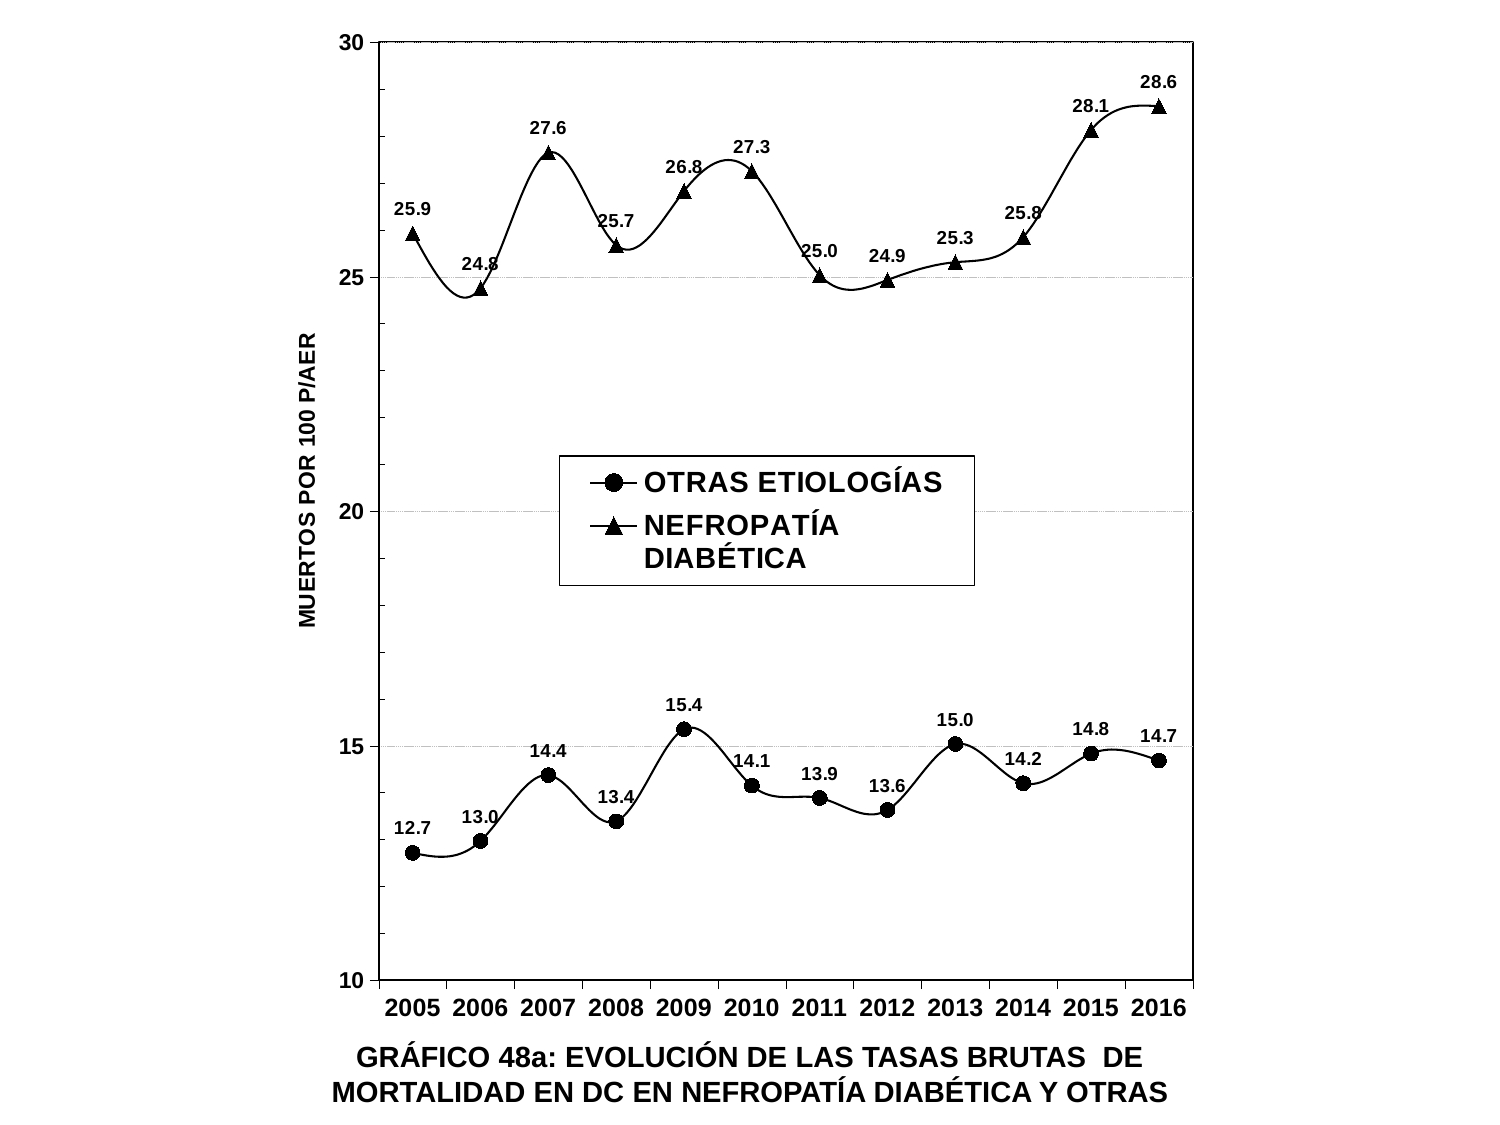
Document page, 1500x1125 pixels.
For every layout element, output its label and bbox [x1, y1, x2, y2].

text_box [276, 18, 1211, 1118]
